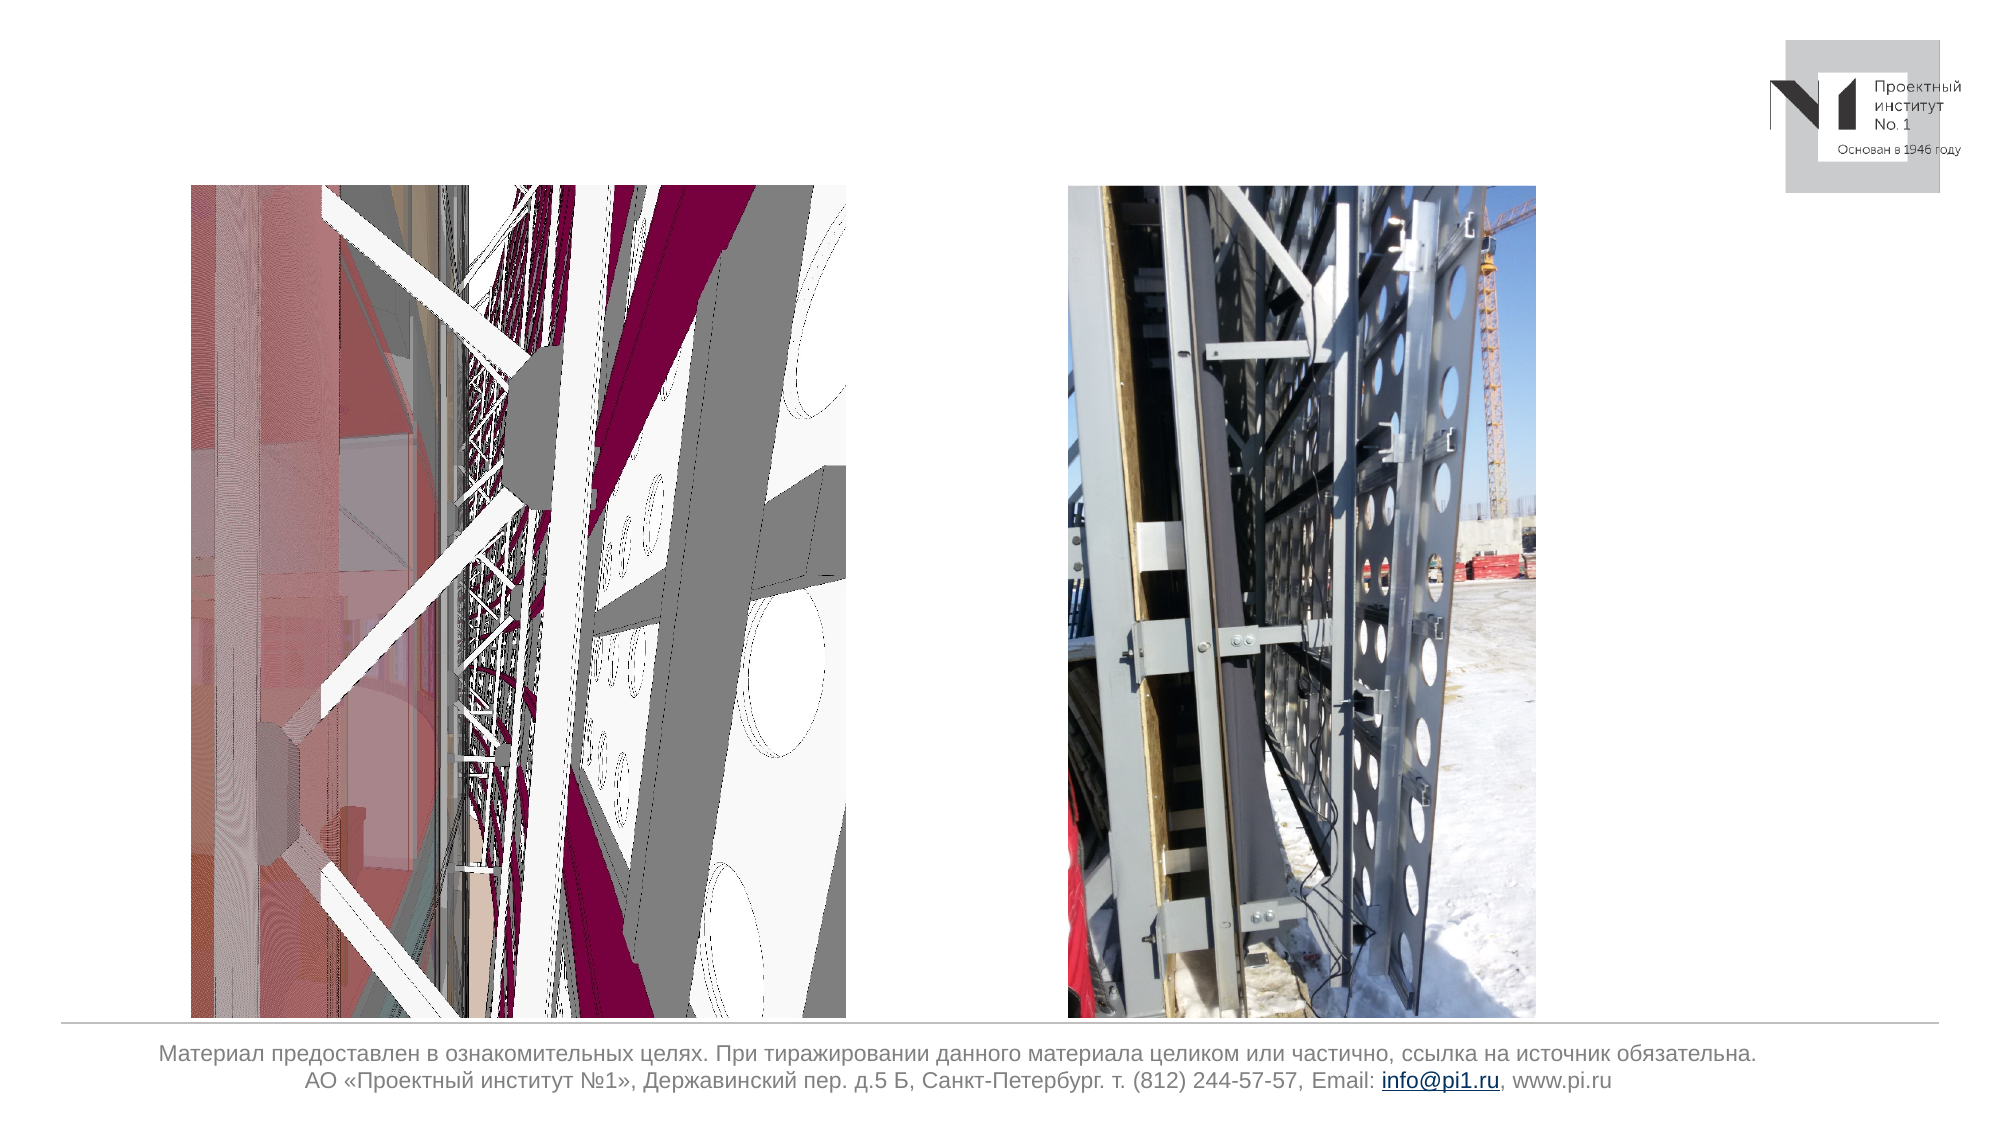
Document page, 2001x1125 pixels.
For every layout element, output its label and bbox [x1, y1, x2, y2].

picture [885, 187, 1718, 1018]
picture [1764, 40, 1961, 193]
list [191, 185, 846, 1018]
